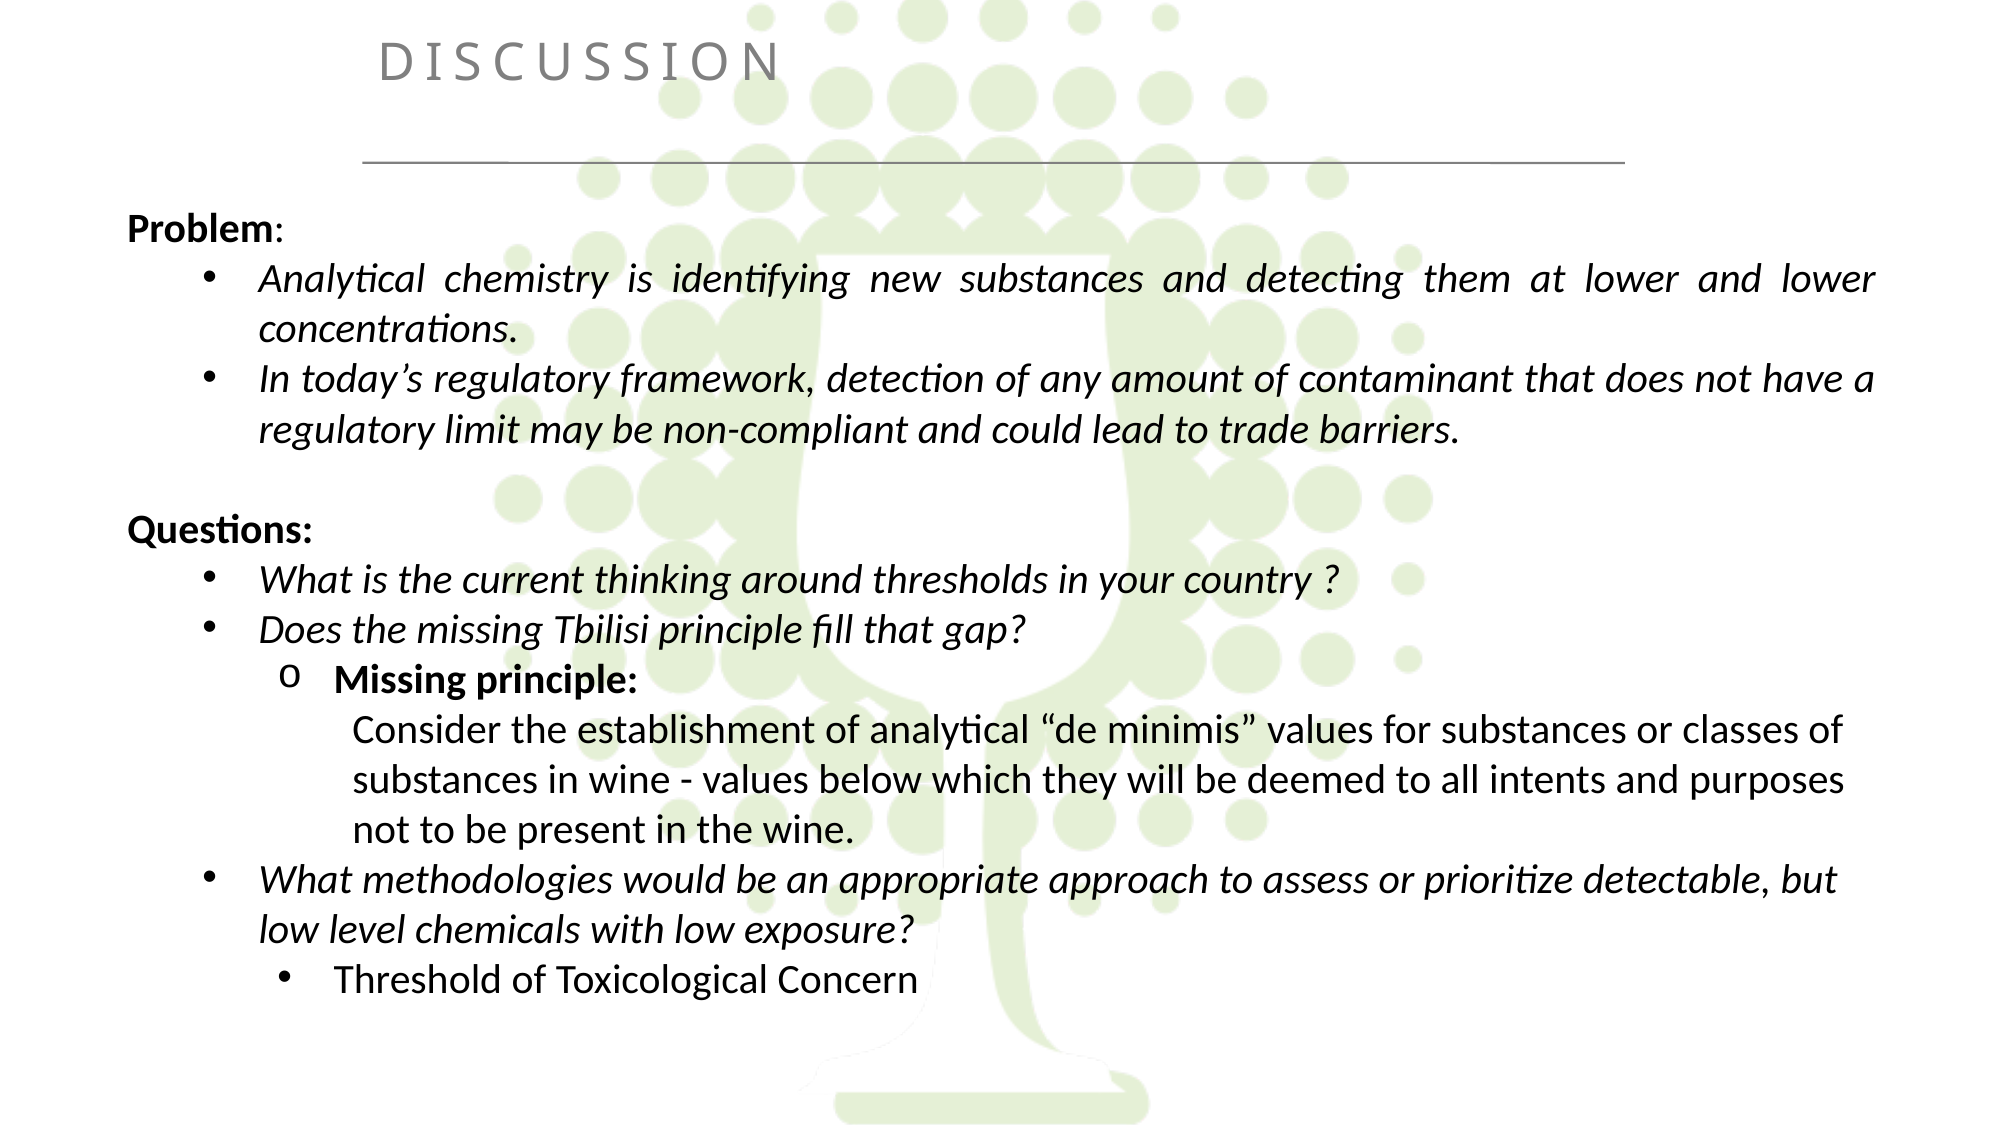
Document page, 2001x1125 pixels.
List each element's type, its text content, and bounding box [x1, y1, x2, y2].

text_box Problem: Analytical chemistry is identifying new substances and detecting them at lower and lower concentrations. In today’s regulatory framework, detection of any amount of contaminant that does not have a regulatory limit may be non-compliant and could lead to trade barriers. Questions: What is the current thinking around thresholds in your country ? Does the missing Tbilisi principle fill that gap? Missing principle: Consider the establishment of analytical “de minimis” values for substances or classes of substances in wine - values below which they will be deemed to all intents and purposes not to be present in the wine. What methodologies would be an appropriate approach to assess or prioritize detectable, but low level chemicals with low exposure? Threshold of Toxicological Concern [1819, 193, 1892, 1009]
picture [112, 0, 1819, 1125]
